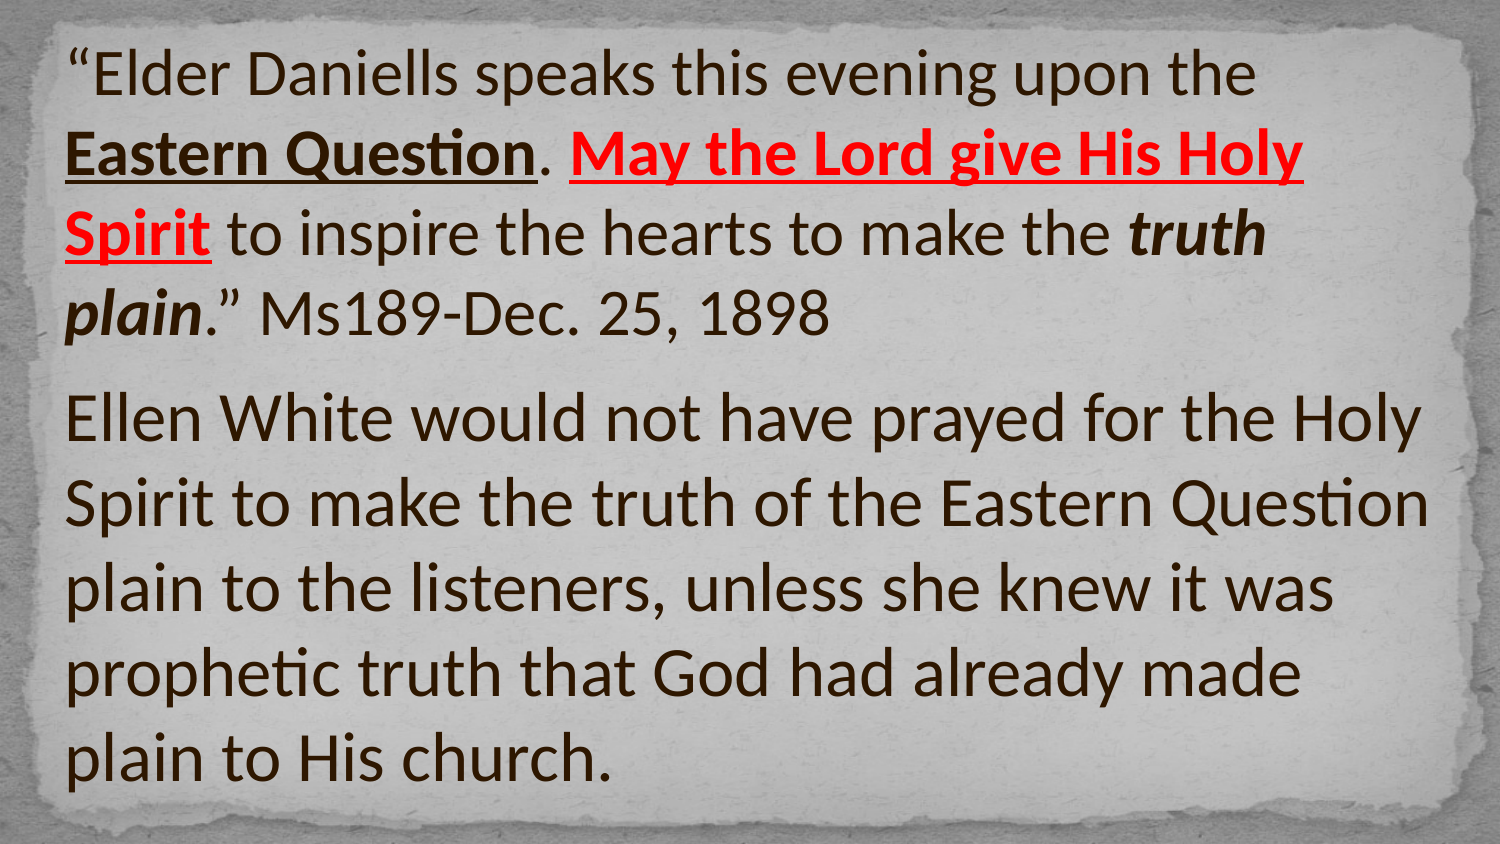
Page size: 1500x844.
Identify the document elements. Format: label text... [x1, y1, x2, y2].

text_box “Elder Daniells speaks this evening upon the Eastern Question. May the Lord give His Holy Spirit to inspire the hearts to make the truth plain.” Ms189-Dec. 25, 1898 [49, 21, 1475, 357]
text_box Ellen White would not have prayed for the Holy Spirit to make the truth of the Eastern Question plain to the listeners, unless she knew it was prophetic truth that God had already made plain to His church. [49, 357, 1475, 803]
